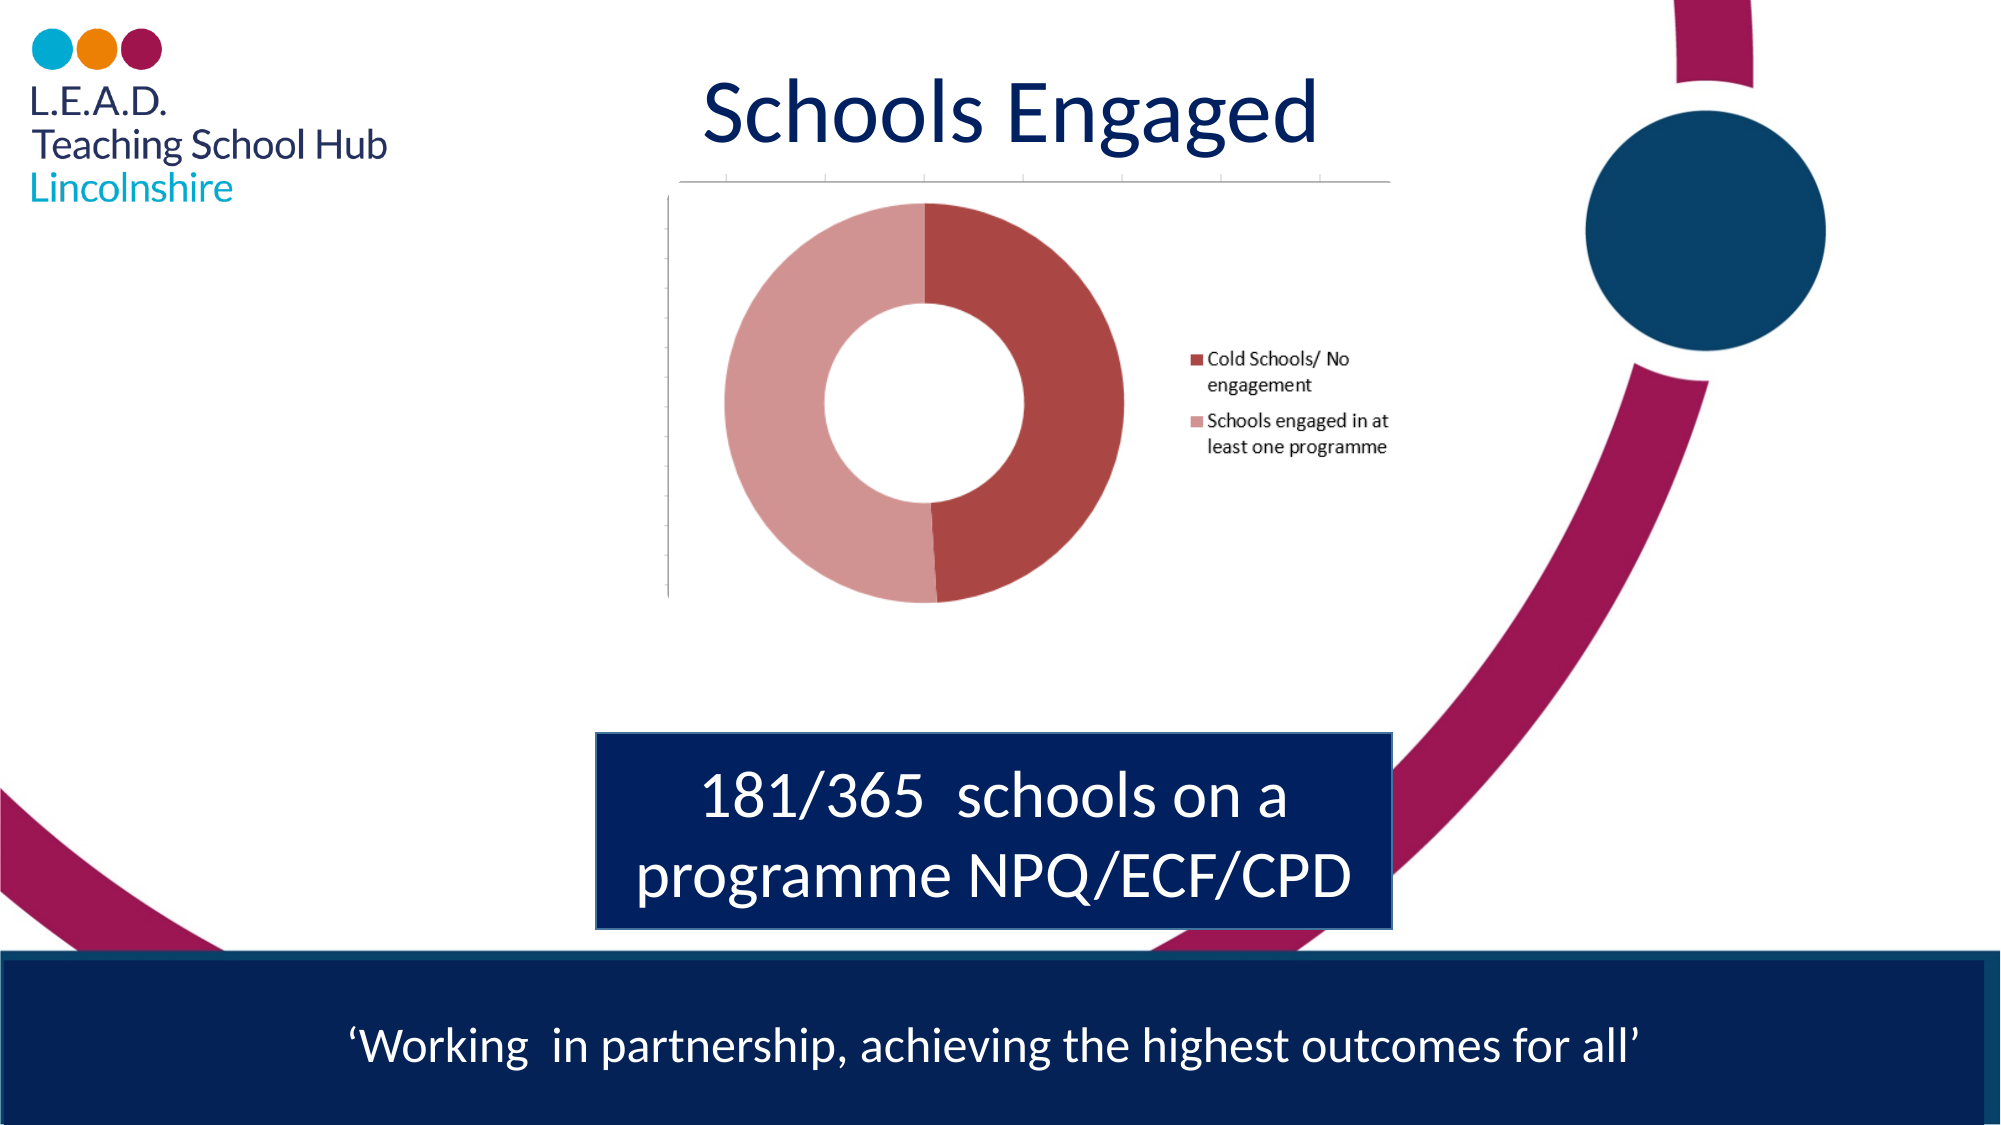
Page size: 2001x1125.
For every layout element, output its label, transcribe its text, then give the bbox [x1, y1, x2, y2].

text_box Schools Engaged [503, 56, 1520, 175]
text_box 181/365 schools on a programme NPQ/ECF/CPD [595, 732, 1393, 930]
text_box ‘Working in partnership, achieving the highest outcomes for all’ [3, 959, 1985, 1125]
picture [0, 0, 2001, 1125]
